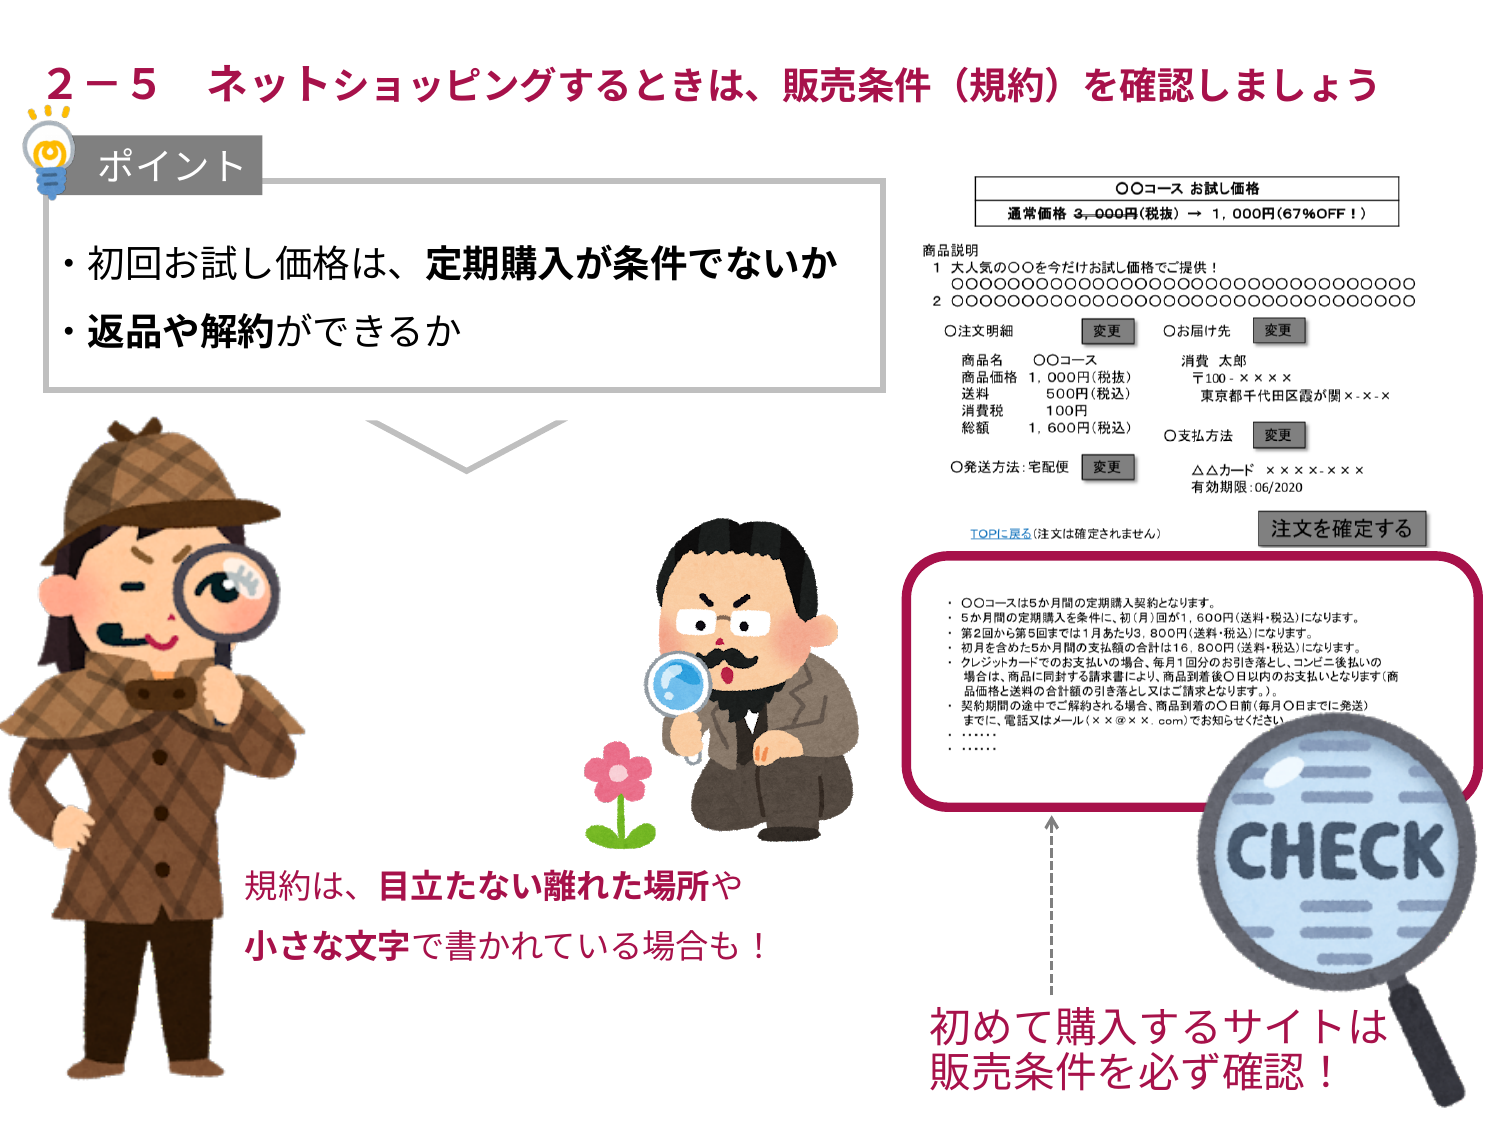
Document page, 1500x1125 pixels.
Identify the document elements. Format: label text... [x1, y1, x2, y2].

text_box [864, 553, 1223, 596]
picture [911, 172, 1450, 548]
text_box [436, 342, 497, 546]
text_box [497, 365, 911, 404]
text_box [88, 180, 883, 205]
text_box [32, 342, 436, 404]
text_box [905, 555, 1479, 808]
text_box 初めて購入するサイトは 販売条件を必ず確認！ [914, 993, 1184, 1109]
picture [9, 101, 90, 206]
text_box ・初回お試し価格は、定期購入が条件でないか ・返品や解約ができるか [35, 205, 911, 365]
text_box 規約は、目立たない離れた場所や 小さな文字で書かれている場合も！ [392, 825, 883, 986]
picture [0, 407, 392, 1100]
text_box ポイント [88, 135, 263, 196]
picture [936, 594, 1500, 1125]
text_box ２－５ ネットショッピングするときは、販売条件（規約）を確認しましょう [24, 56, 1253, 117]
picture [570, 508, 864, 855]
